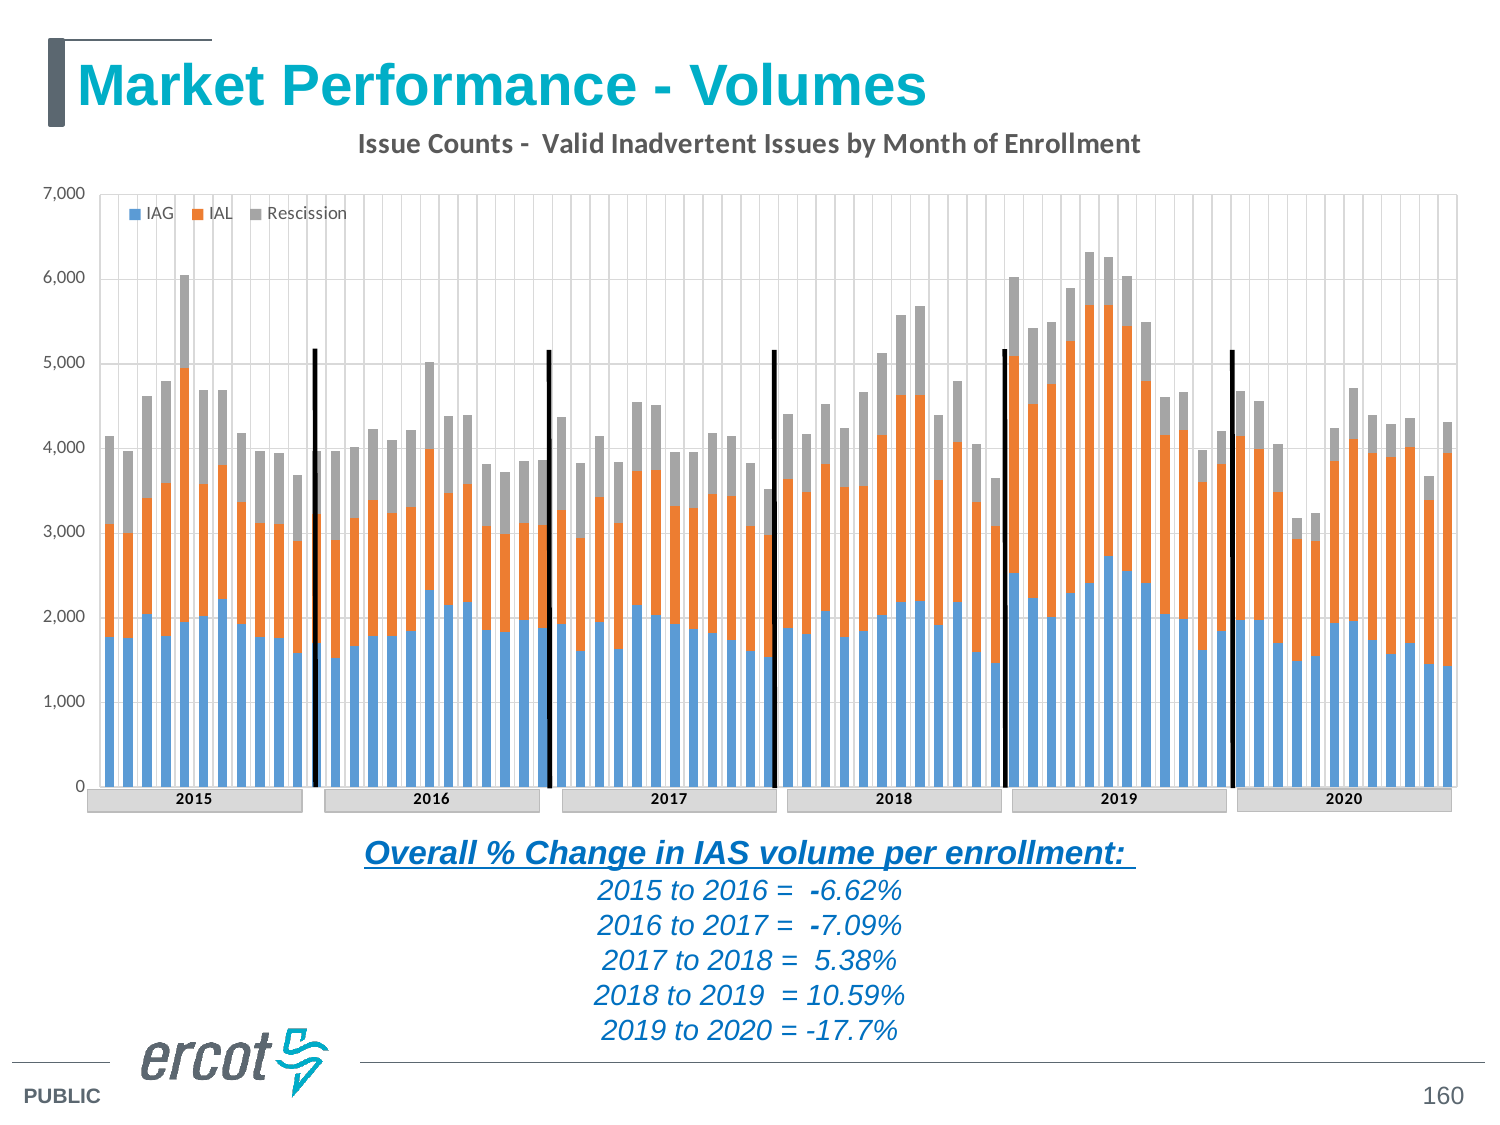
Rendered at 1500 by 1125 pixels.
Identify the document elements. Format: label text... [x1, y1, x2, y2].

chart [13, 99, 1487, 854]
text_box Overall % Change in IAS volume per enrollment: 2015 to 2016 = -6.62% 2016 to 2017 = -7.09% 2017 to 2018 = 5.38% 2018 to 2019 = 10.59% 2019 to 2020 = -17.7% [328, 863, 1172, 1003]
picture [137, 1024, 332, 1100]
slide_number 160 [1400, 1076, 1488, 1113]
title Market Performance - Volumes [62, 39, 1450, 98]
